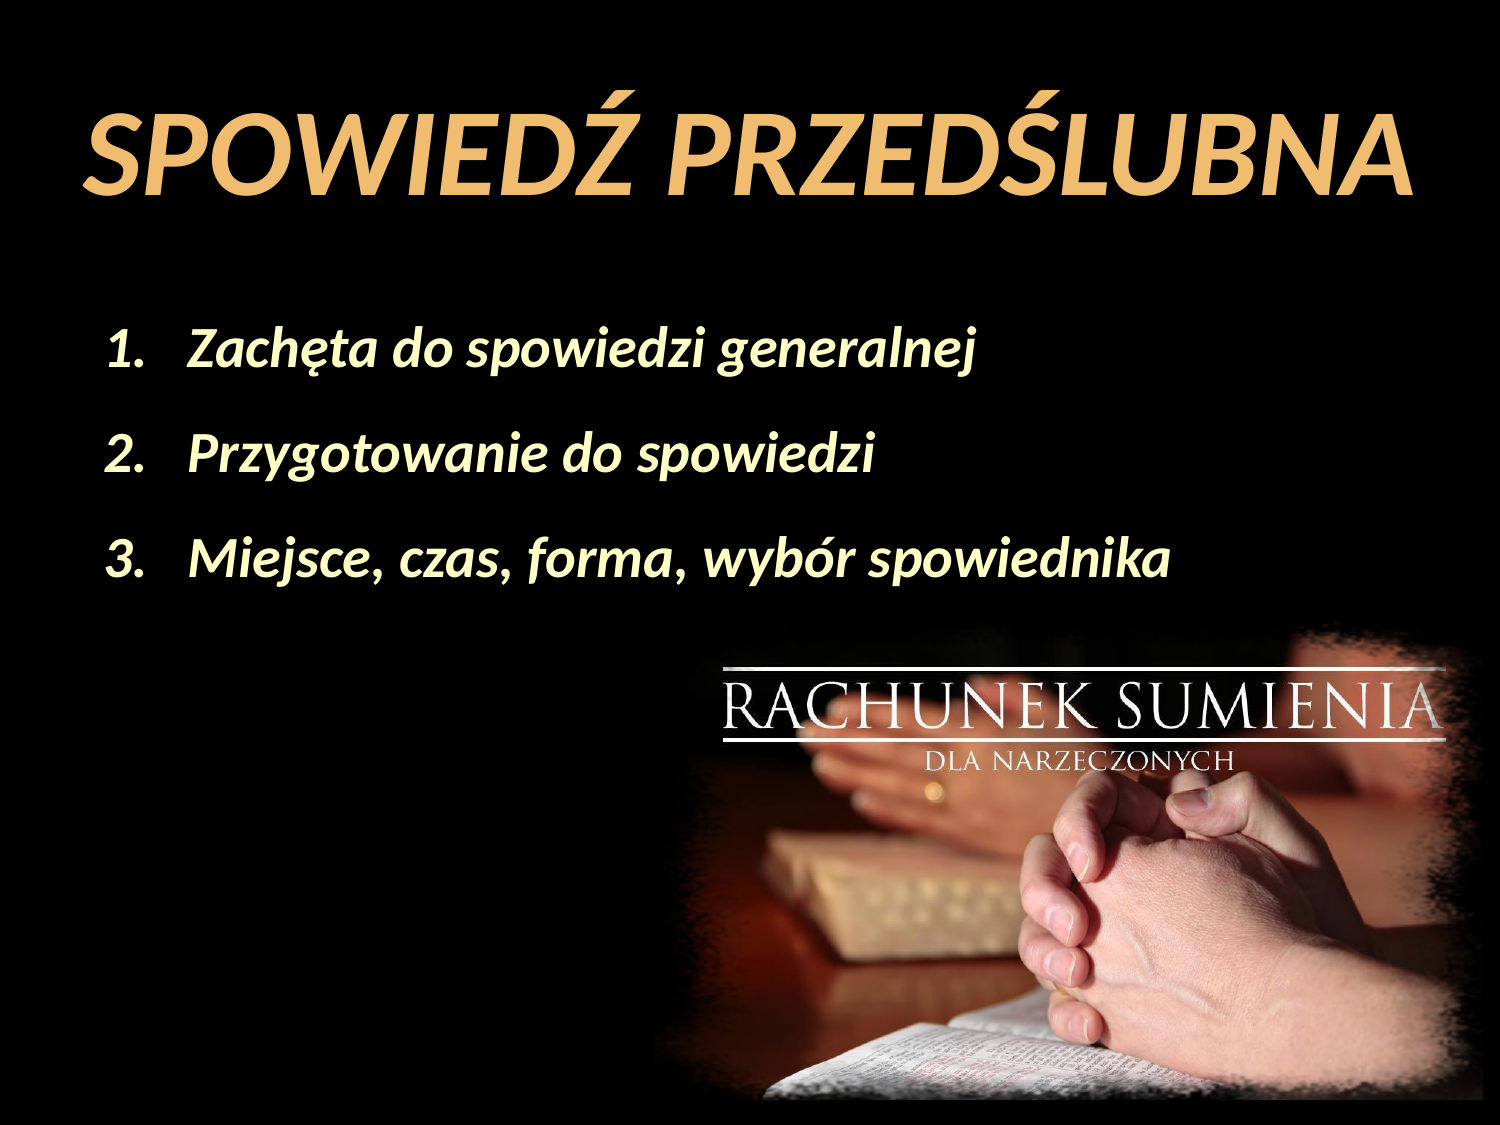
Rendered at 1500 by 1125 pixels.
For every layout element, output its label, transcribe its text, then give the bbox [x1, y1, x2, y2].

title SPOWIEDŹ PRZEDŚLUBNA [0, 0, 1500, 256]
text_box Zachęta do spowiedzi generalnej Przygotowanie do spowiedzi Miejsce, czas, forma, wybór spowiednika [88, 267, 1235, 667]
picture [655, 621, 1483, 1100]
